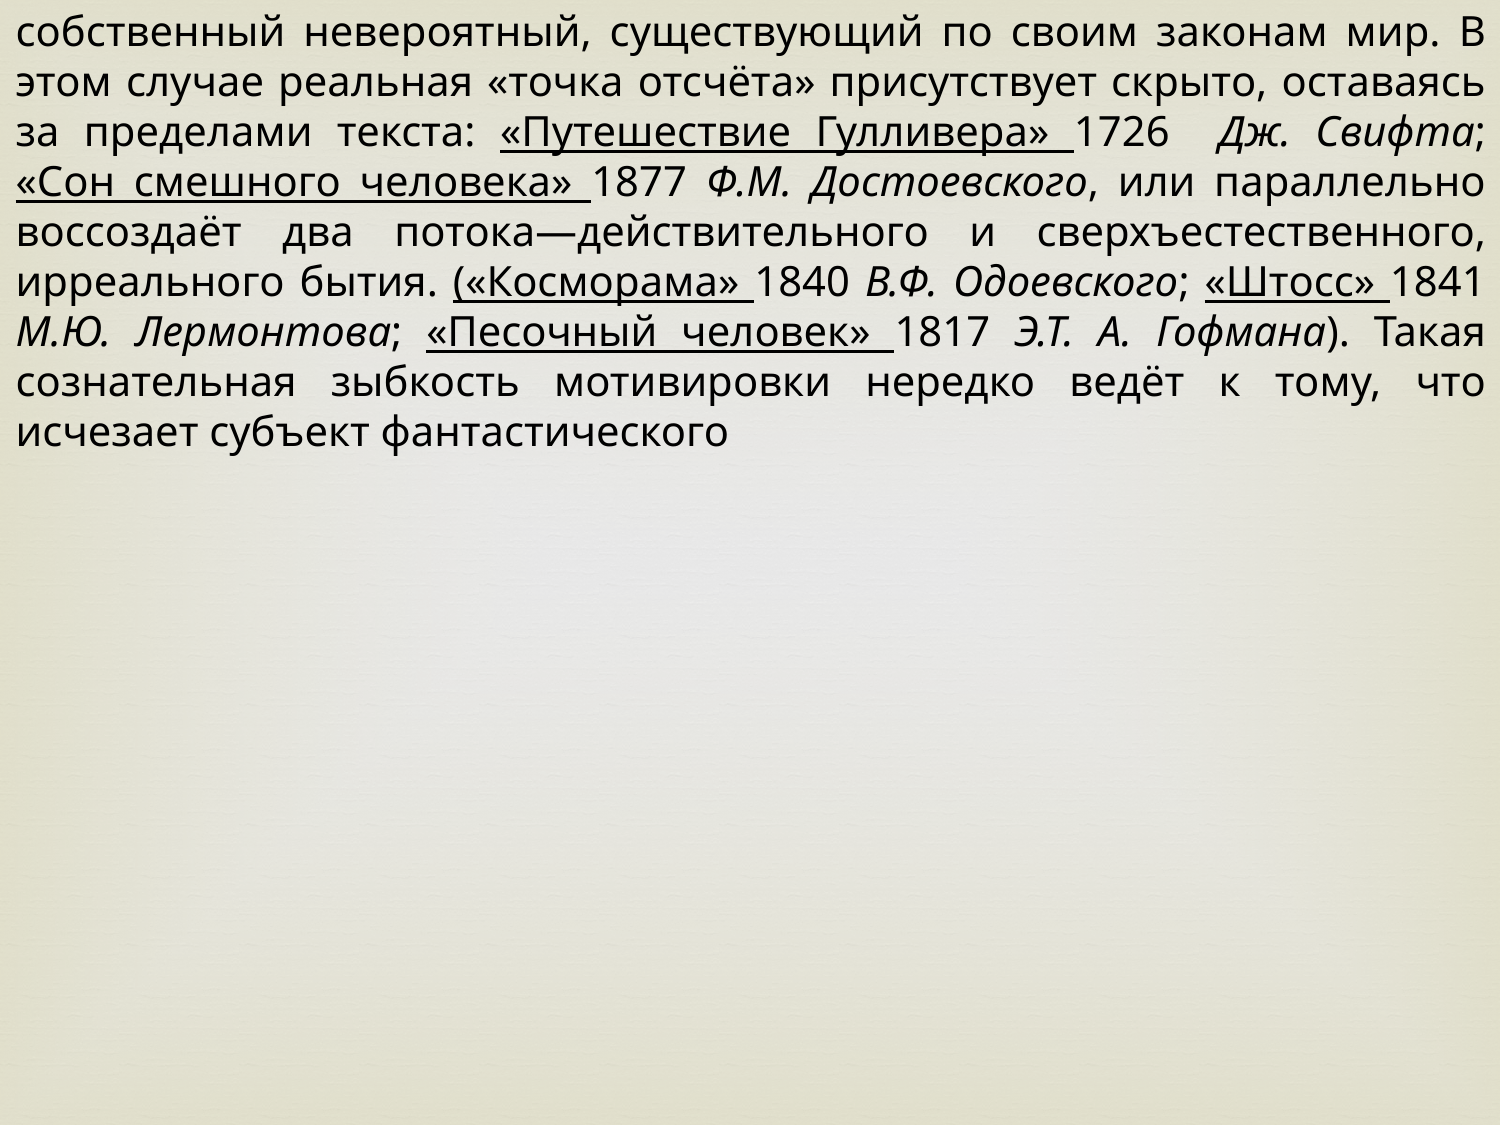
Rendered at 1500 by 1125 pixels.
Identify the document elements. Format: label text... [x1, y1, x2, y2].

text_box собственный невероятный, существующий по своим законам мир. В этом случае реальная «точка отсчёта» присутствует скрыто, оставаясь за пределами текста: «Путешествие Гулливера» 1726 Дж. Свифта; «Сон смешного человека» 1877 Ф.М. Достоевского, или параллельно воссоздаёт два потока—действительного и сверхъестественного, ирреального бытия. («Косморама» 1840 В.Ф. Одоевского; «Штосс» 1841 М.Ю. Лермонтова; «Песочный человек» 1817 Э.Т. А. Гофмана). Такая сознательная зыбкость мотивировки нередко ведёт к тому, что исчезает субъект фантастического [0, 0, 1500, 463]
